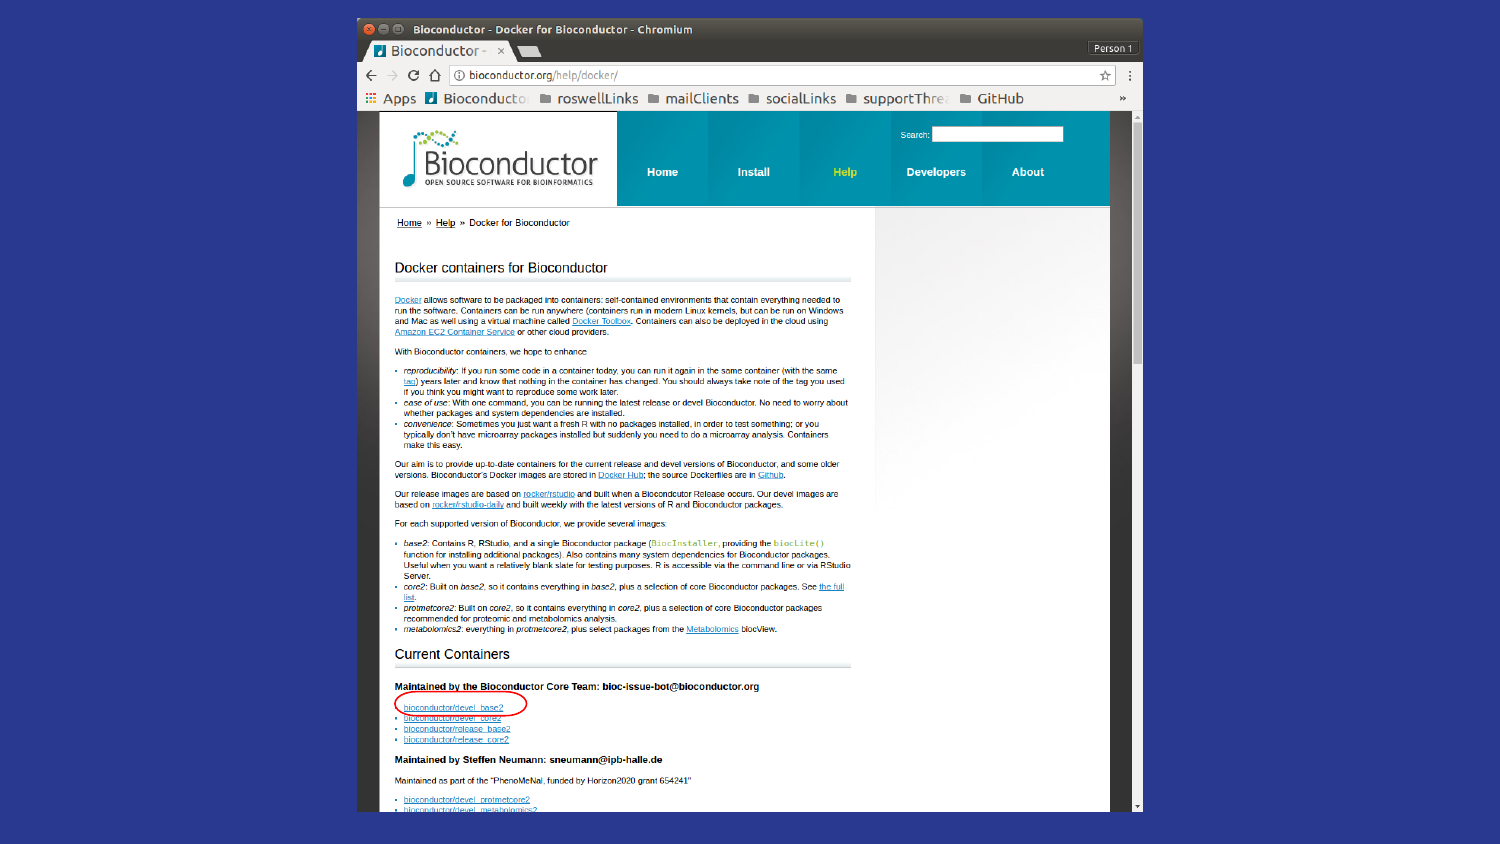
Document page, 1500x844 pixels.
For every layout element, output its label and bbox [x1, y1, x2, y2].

picture [357, 17, 1143, 813]
